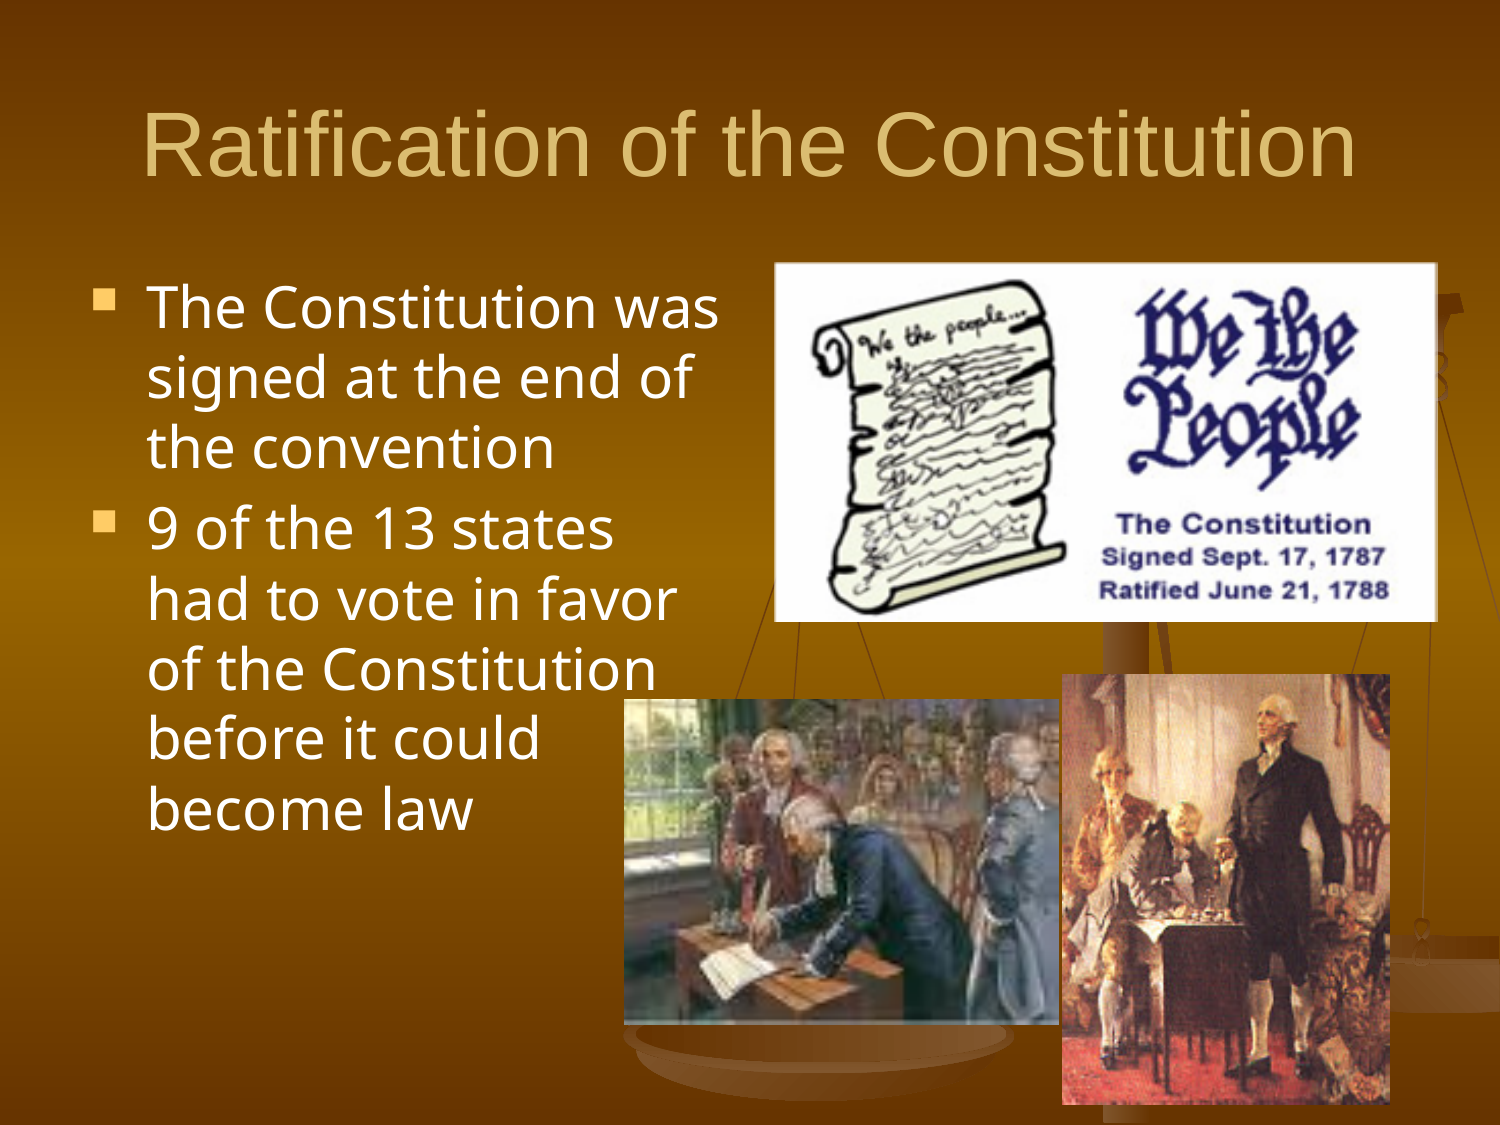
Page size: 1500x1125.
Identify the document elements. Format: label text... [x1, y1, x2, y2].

picture [624, 699, 1059, 1026]
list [1062, 674, 1390, 1106]
list The Constitution was signed at the end of the convention 9 of the 13 states had to vote in favor of the Constitution before it could become law [74, 262, 738, 1006]
title Ratification of the Constitution [74, 45, 1426, 234]
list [774, 262, 1438, 622]
